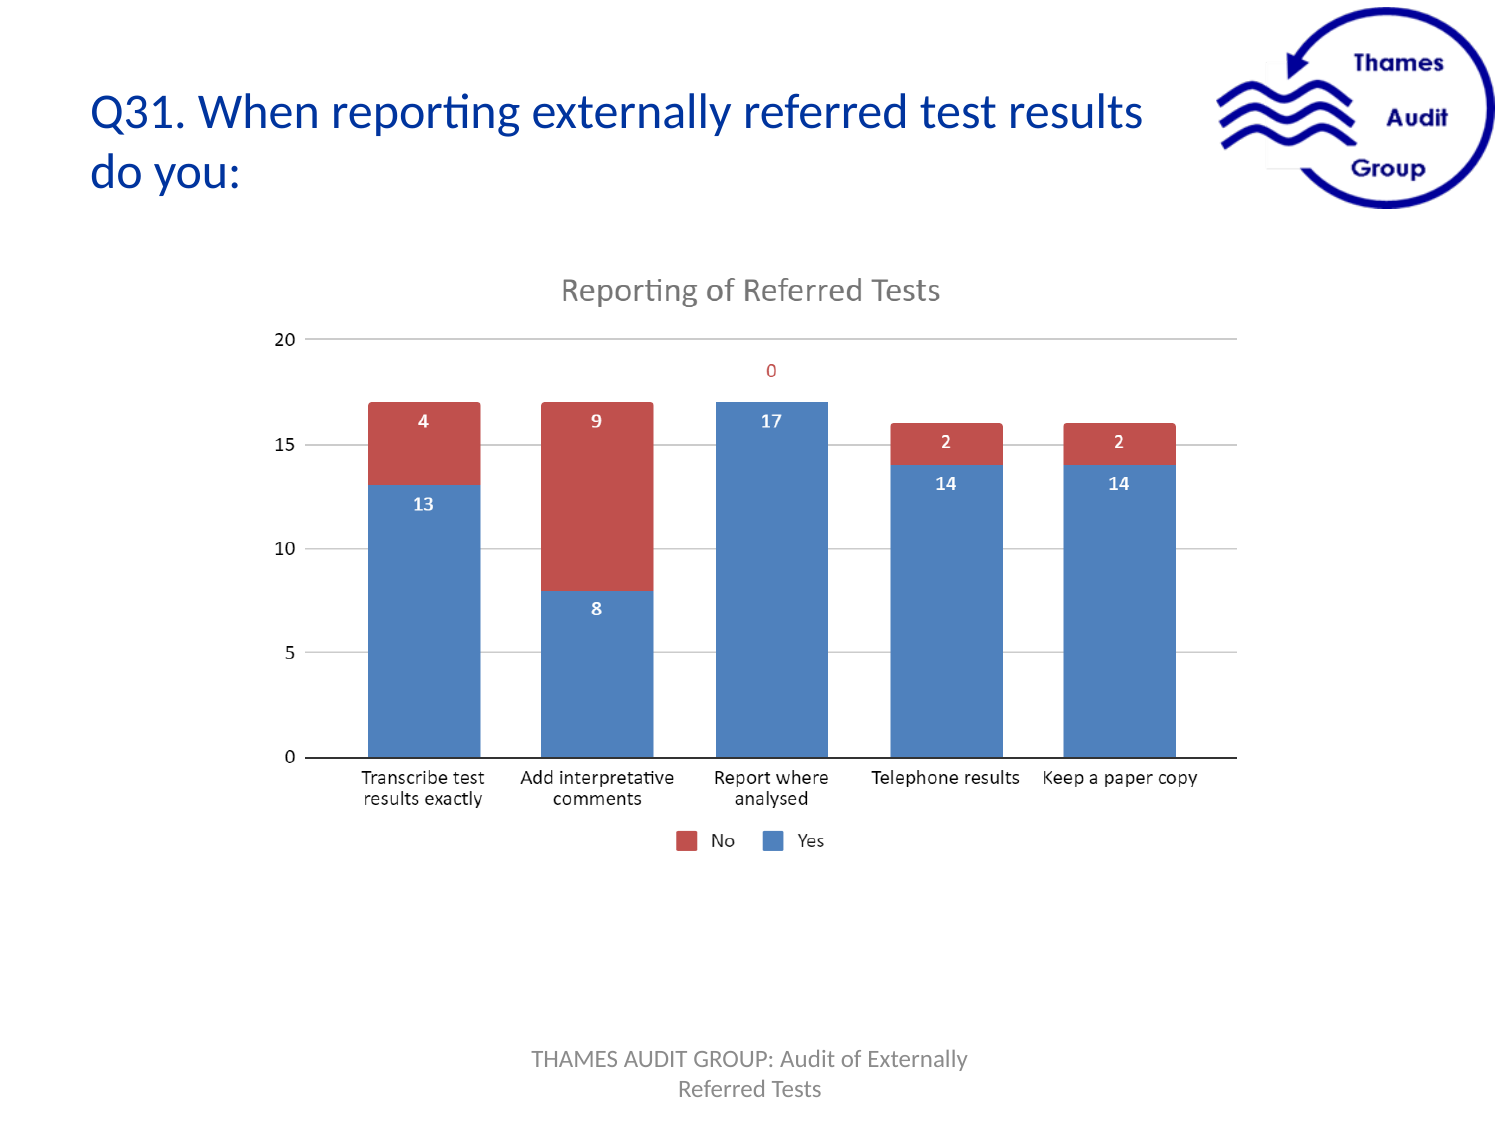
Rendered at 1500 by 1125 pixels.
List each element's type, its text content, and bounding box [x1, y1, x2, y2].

picture [1216, 7, 1495, 210]
title Q31. When reporting externally referred test results do you: [75, 45, 1199, 233]
footer THAMES AUDIT GROUP: Audit of Externally Referred Tests [512, 1042, 988, 1103]
picture [231, 241, 1269, 884]
